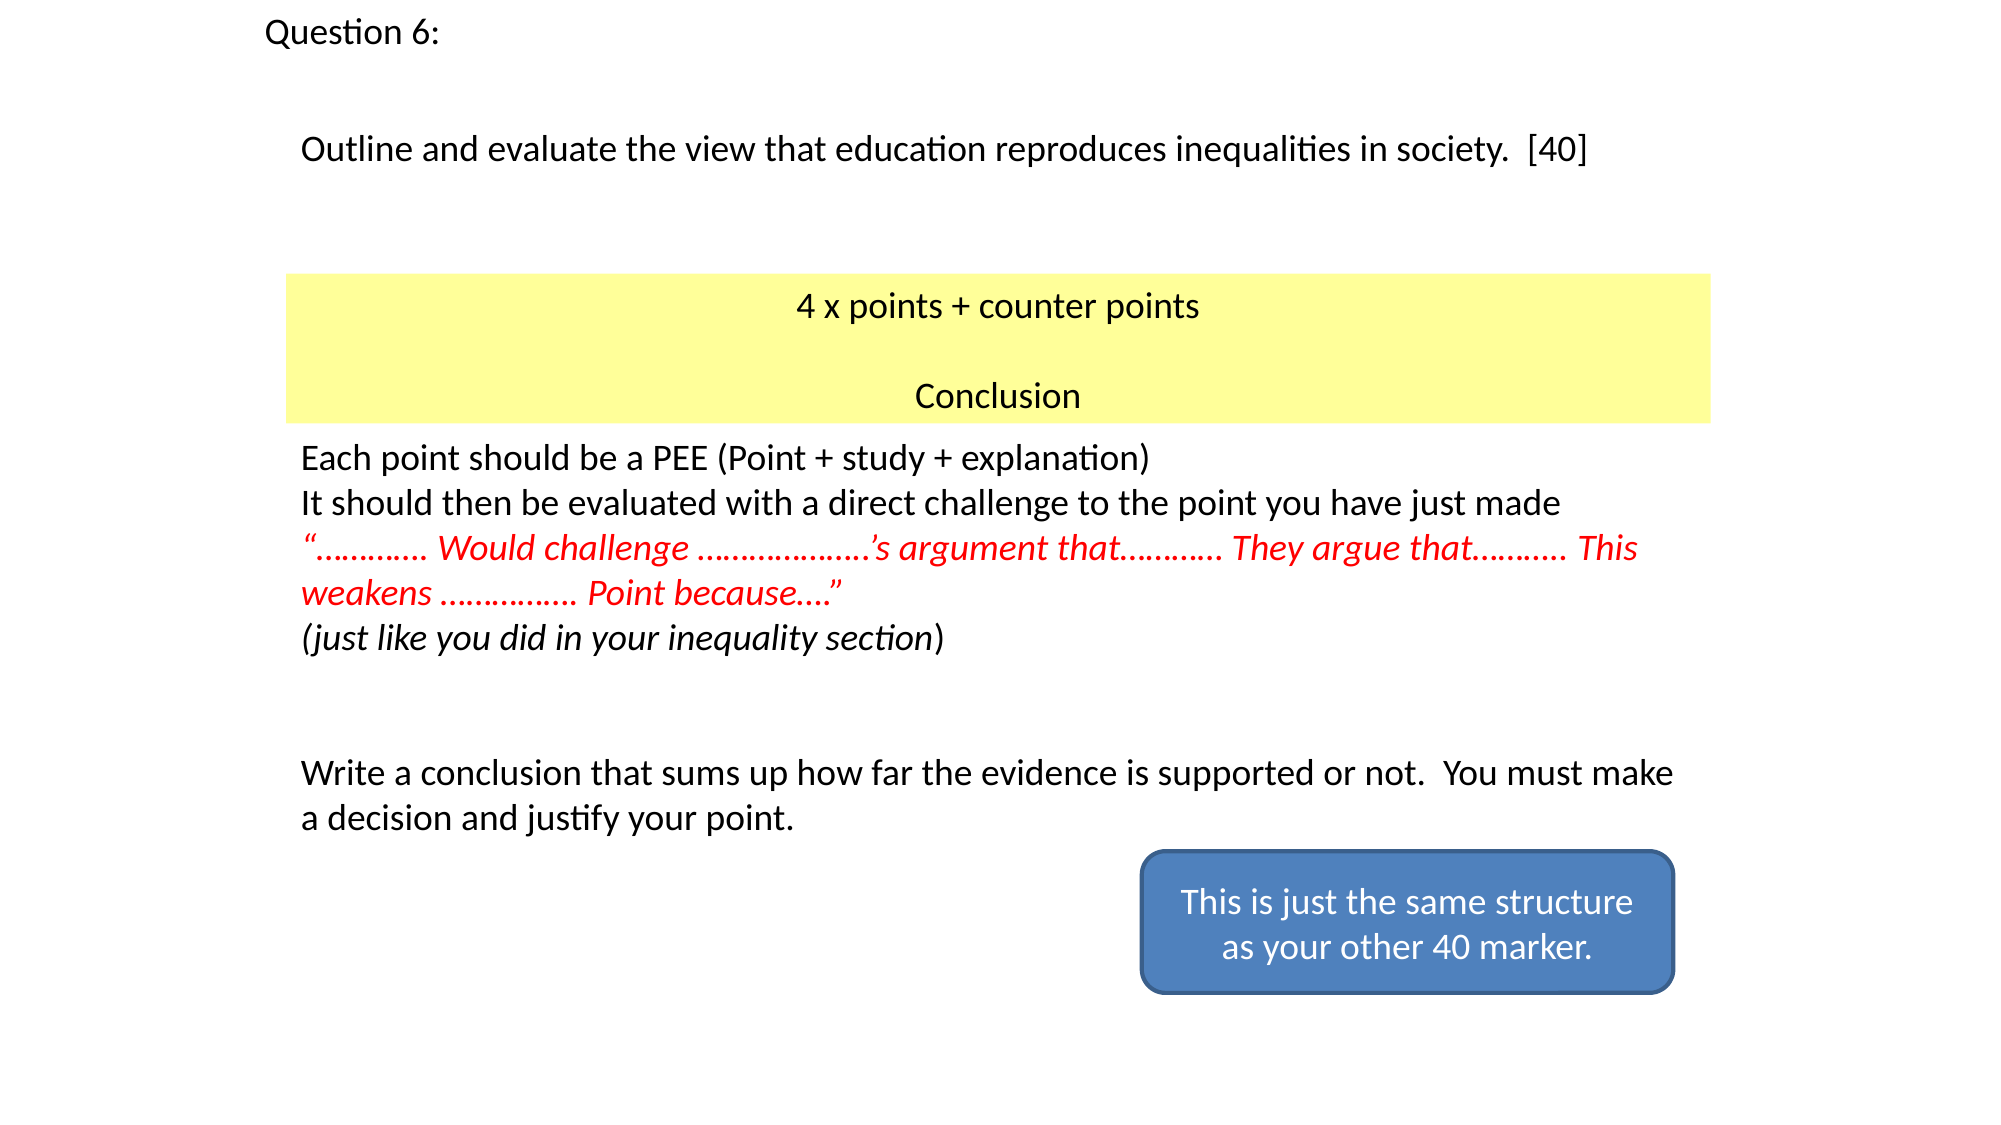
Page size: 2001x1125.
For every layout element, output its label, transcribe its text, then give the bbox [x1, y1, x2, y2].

text_box Each point should be a PEE (Point + study + explanation) It should then be evaluated with a direct challenge to the point you have just made “…………. Would challenge ………………..’s argument that………… They argue that……….. This weakens ……………. Point because….” (just like you did in your inequality section) Write a conclusion that sums up how far the evidence is supported or not. You must make a decision and justify your point. [286, 425, 1711, 845]
text_box This is just the same structure as your other 40 marker. [1139, 849, 1676, 995]
text_box 4 x points + counter points Conclusion [286, 273, 1711, 424]
text_box Outline and evaluate the view that education reproduces inequalities in society. [40] [286, 116, 1726, 176]
text_box Question 6: [249, 0, 800, 60]
